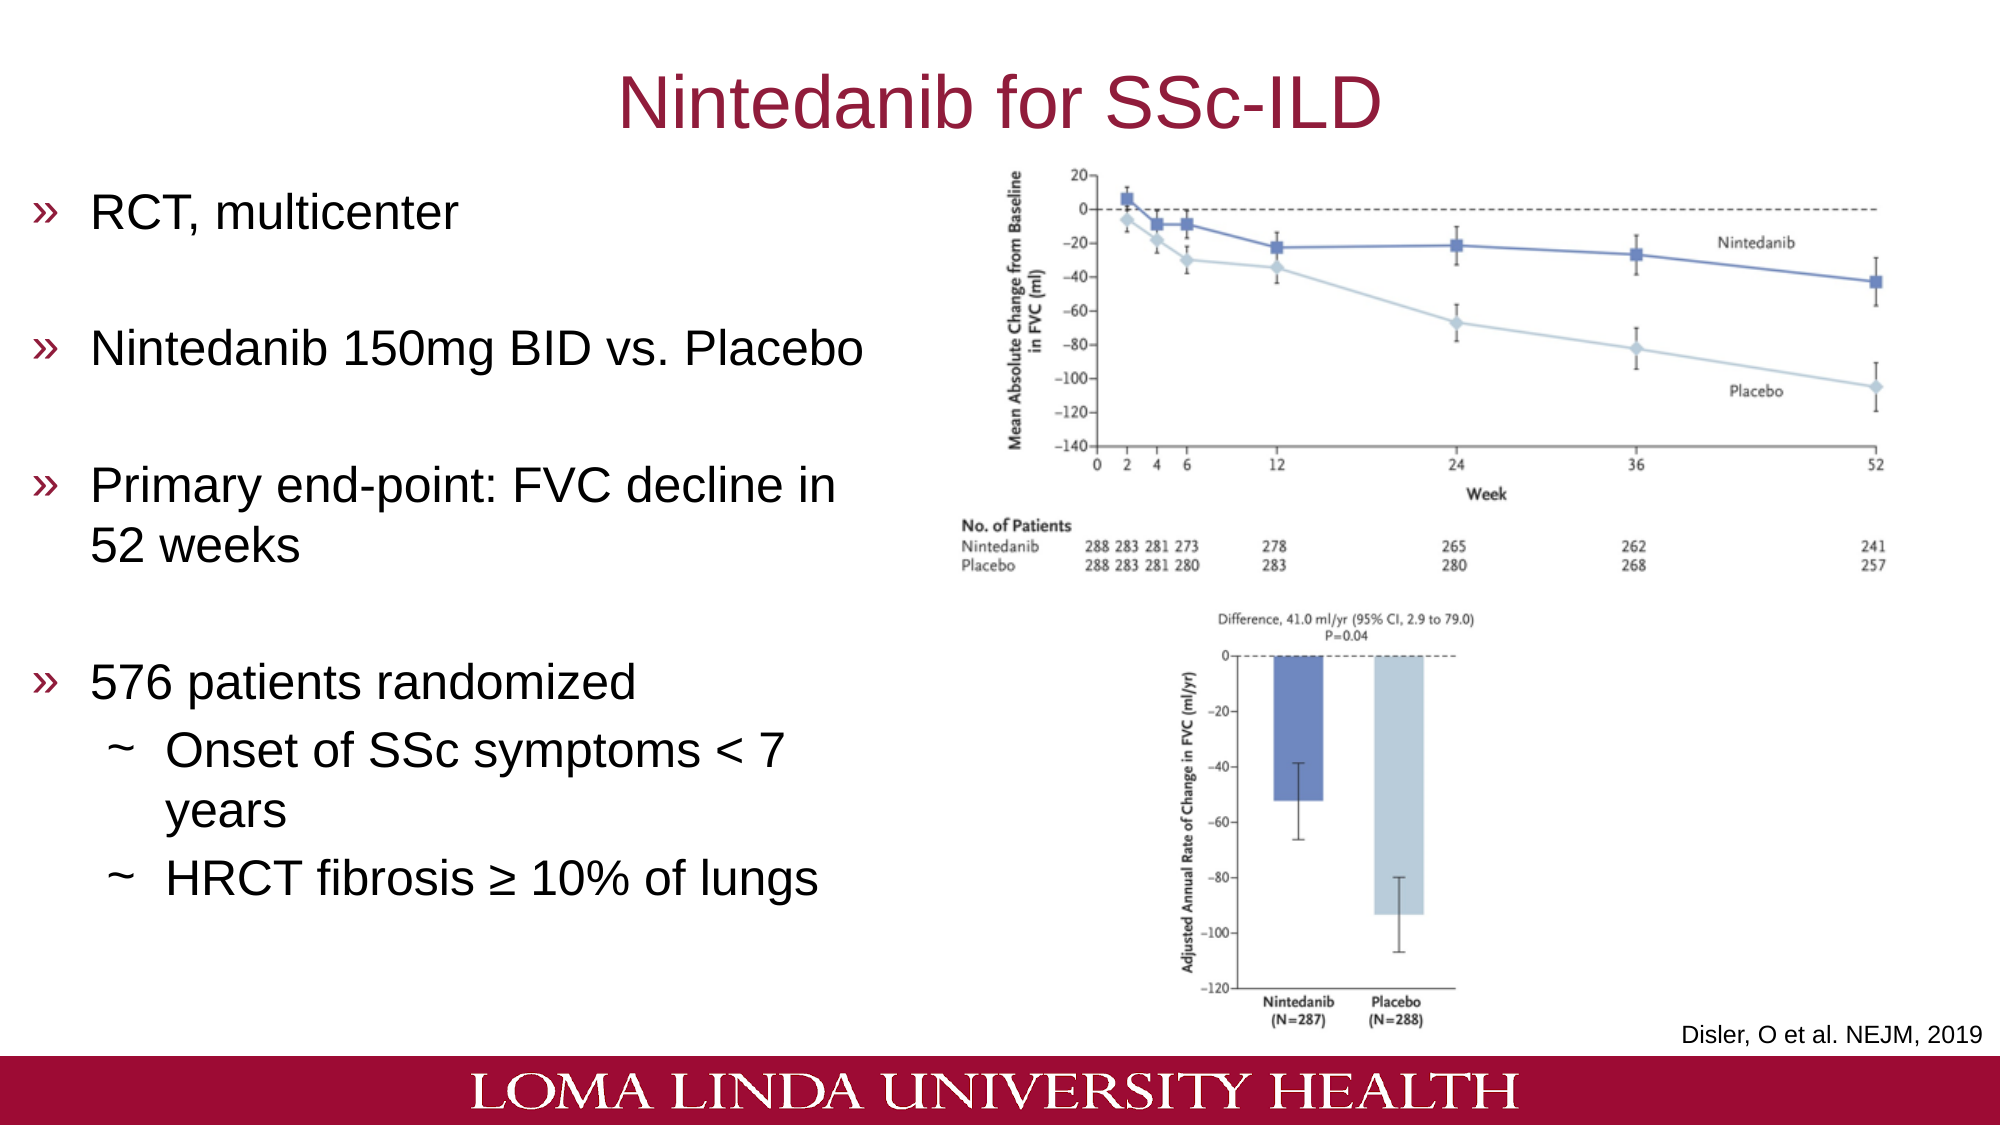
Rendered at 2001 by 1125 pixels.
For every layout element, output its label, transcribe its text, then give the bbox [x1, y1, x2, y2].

list RCT, multicenter Nintedanib 150mg BID vs. Placebo Primary end-point: FVC decline in 52 weeks 576 patients randomized Onset of SSc symptoms < 7 years HRCT fibrosis ≥ 10% of lungs [0, 171, 921, 928]
picture [0, 1056, 2000, 1125]
title Nintedanib for SSc-ILD [127, 1, 1874, 152]
picture [1170, 603, 1491, 1043]
text_box Disler, O et al. NEJM, 2019 [1666, 1011, 1999, 1057]
picture [938, 151, 1918, 583]
